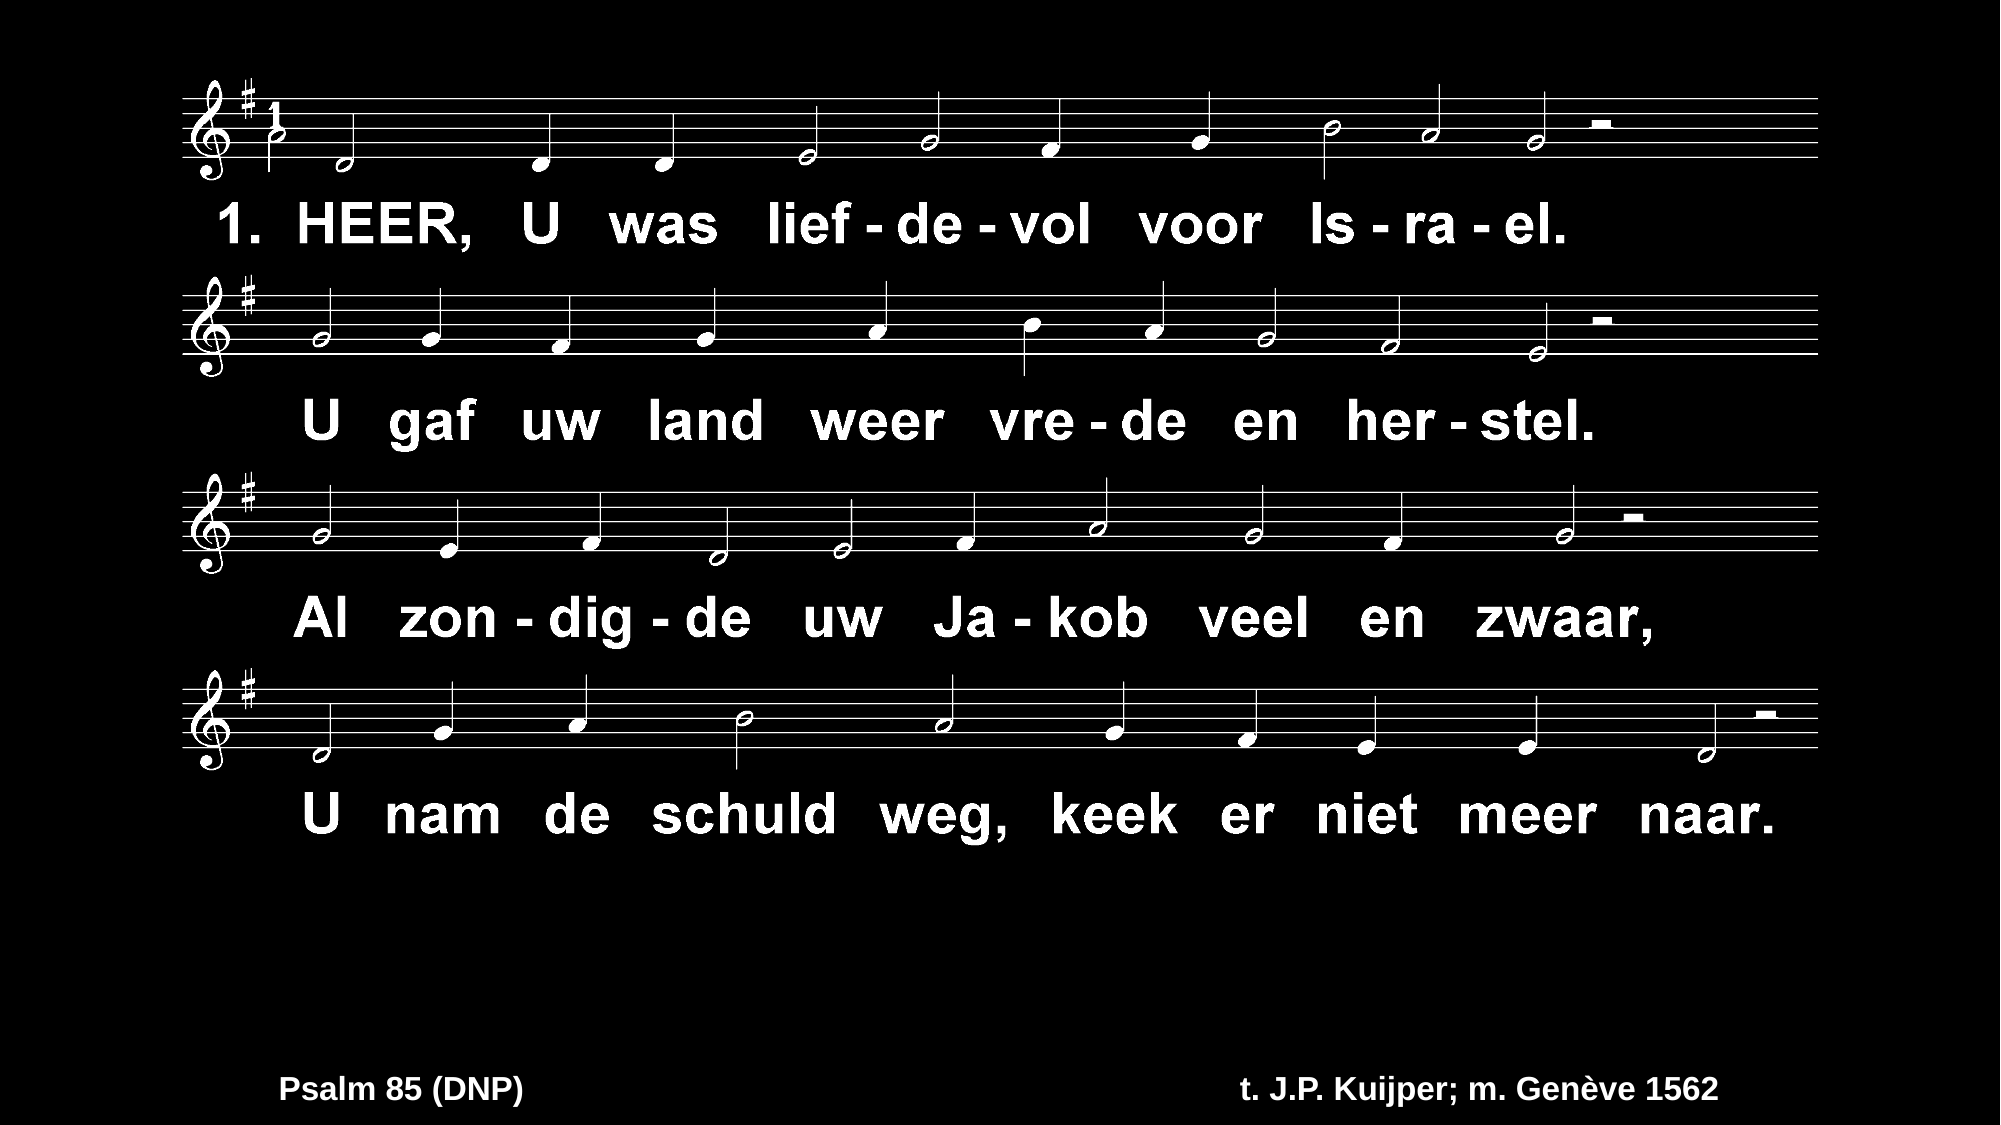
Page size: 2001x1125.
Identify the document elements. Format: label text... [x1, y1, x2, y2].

text_box Psalm 85 (DNP) t. J.P. Kuijper; m. Genève 1562 [263, 1059, 1745, 1115]
picture [166, 62, 1834, 861]
